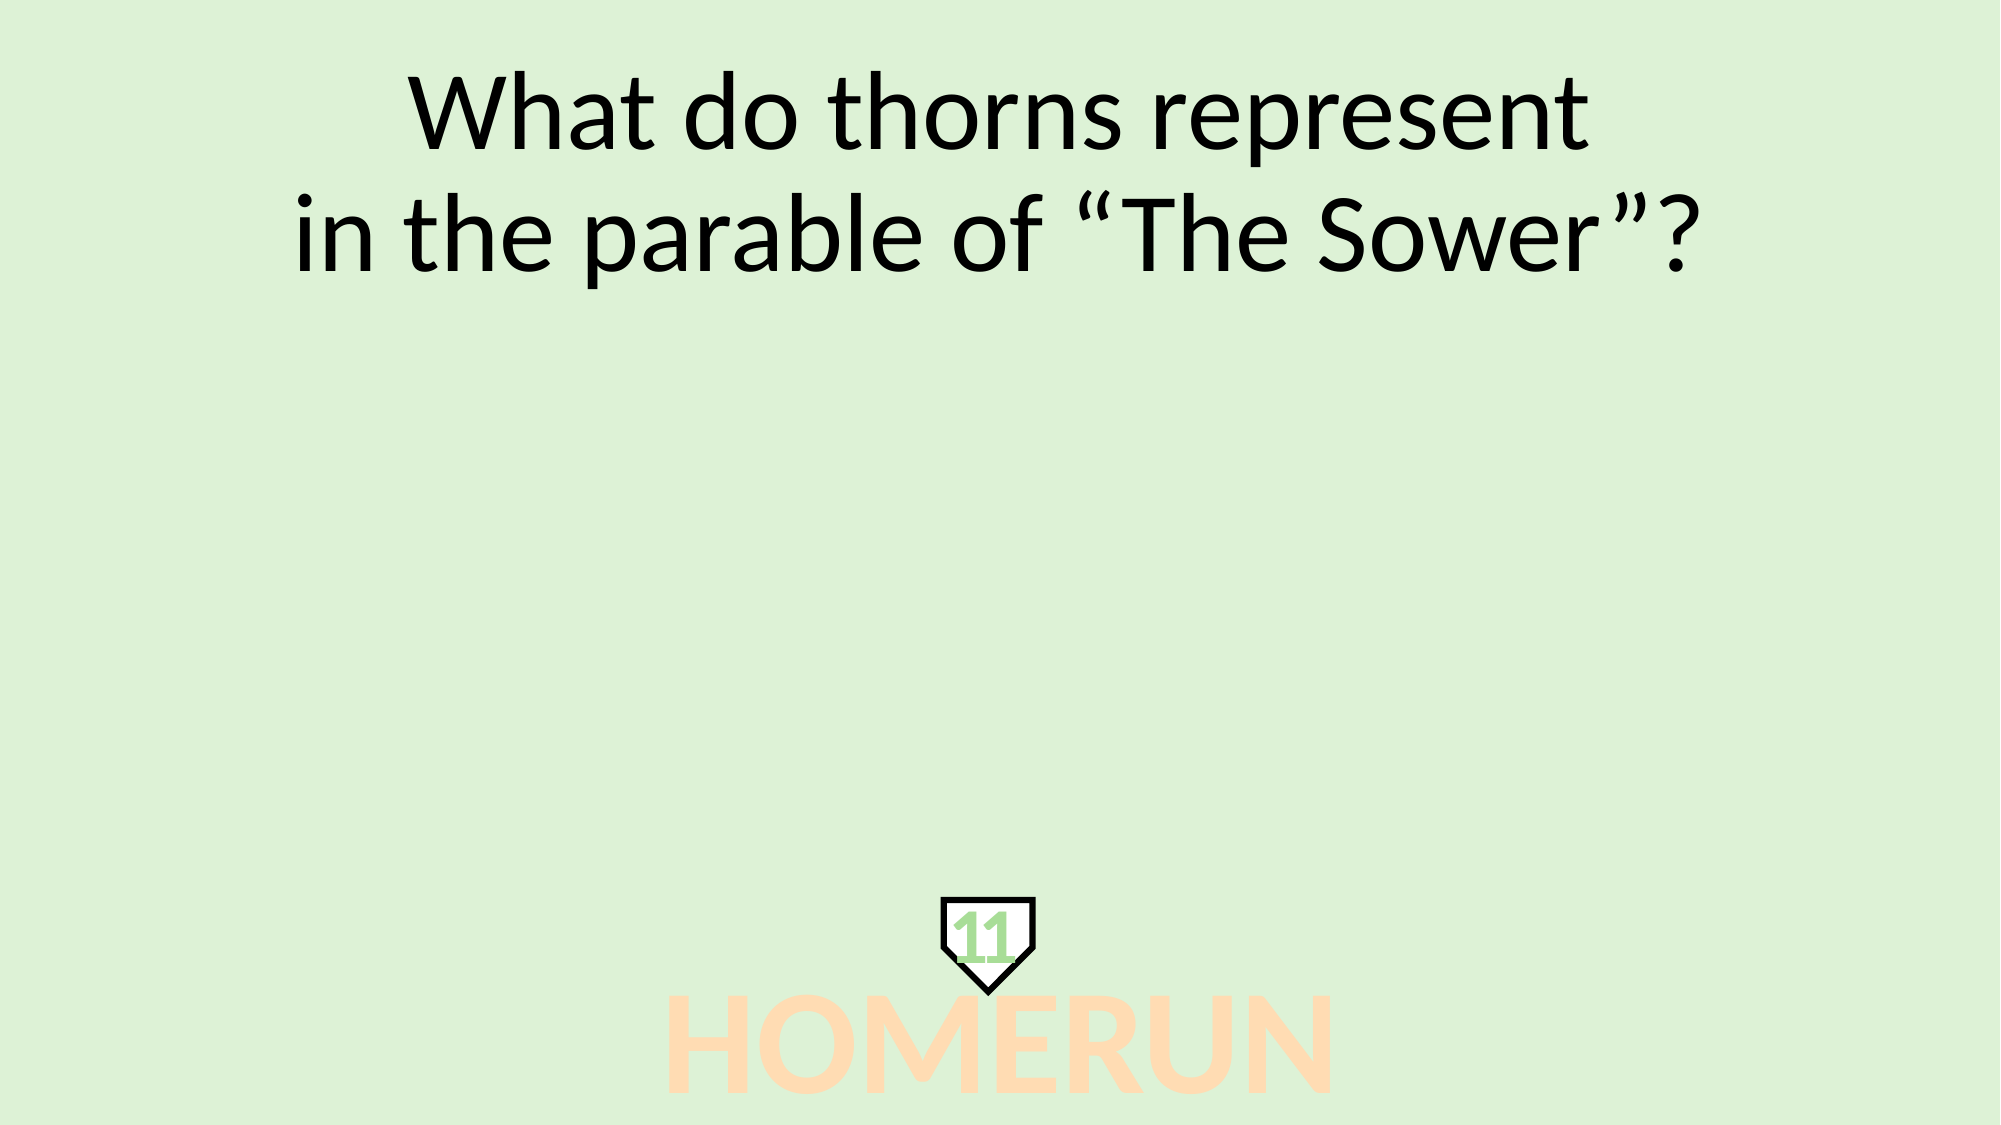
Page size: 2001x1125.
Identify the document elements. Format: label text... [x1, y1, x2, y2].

text_box 11 [933, 876, 1034, 987]
text_box [982, 987, 995, 994]
text_box HOMERUN [646, 936, 1355, 1125]
text_box What do thorns represent in the parable of “The Sower”? [24, 45, 1976, 303]
